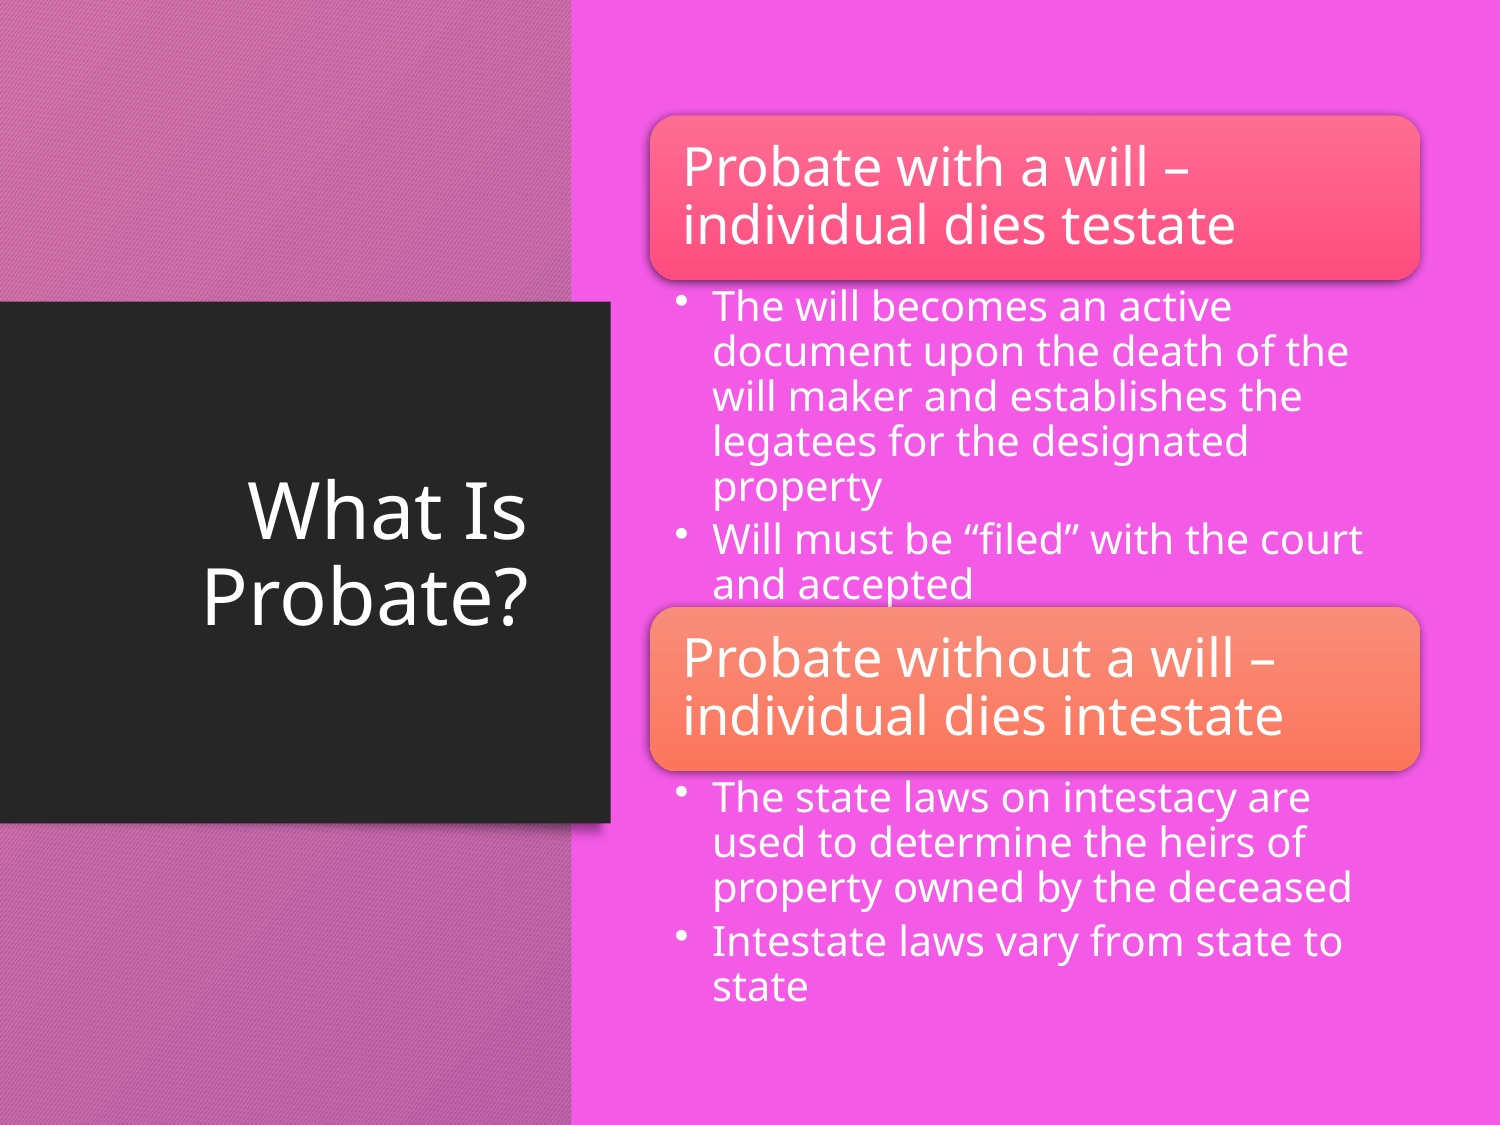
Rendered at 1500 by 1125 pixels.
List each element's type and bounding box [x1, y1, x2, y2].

picture [0, 0, 1500, 1125]
list [649, 104, 1421, 1021]
